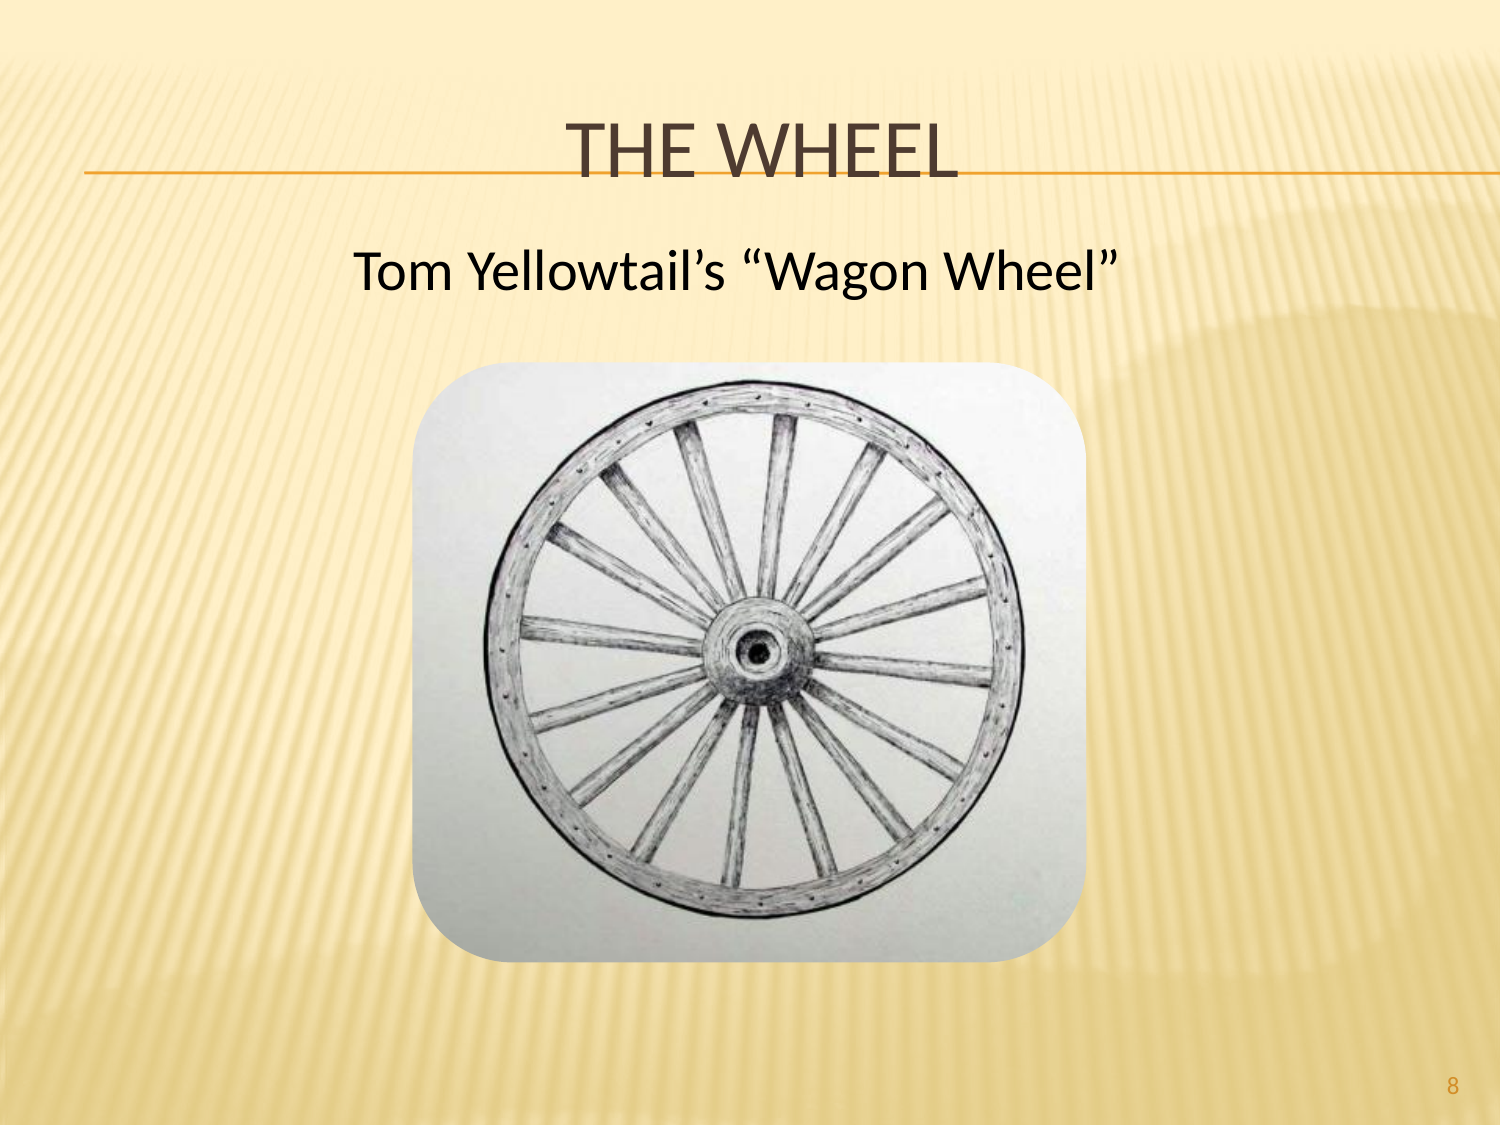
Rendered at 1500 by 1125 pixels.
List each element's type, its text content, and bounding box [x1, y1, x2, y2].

slide_number 8 [1350, 1061, 1475, 1103]
title The Wheel [50, 37, 1475, 250]
picture [412, 362, 1087, 963]
text_box Tom Yellowtail’s “Wagon Wheel” [249, 224, 1225, 310]
